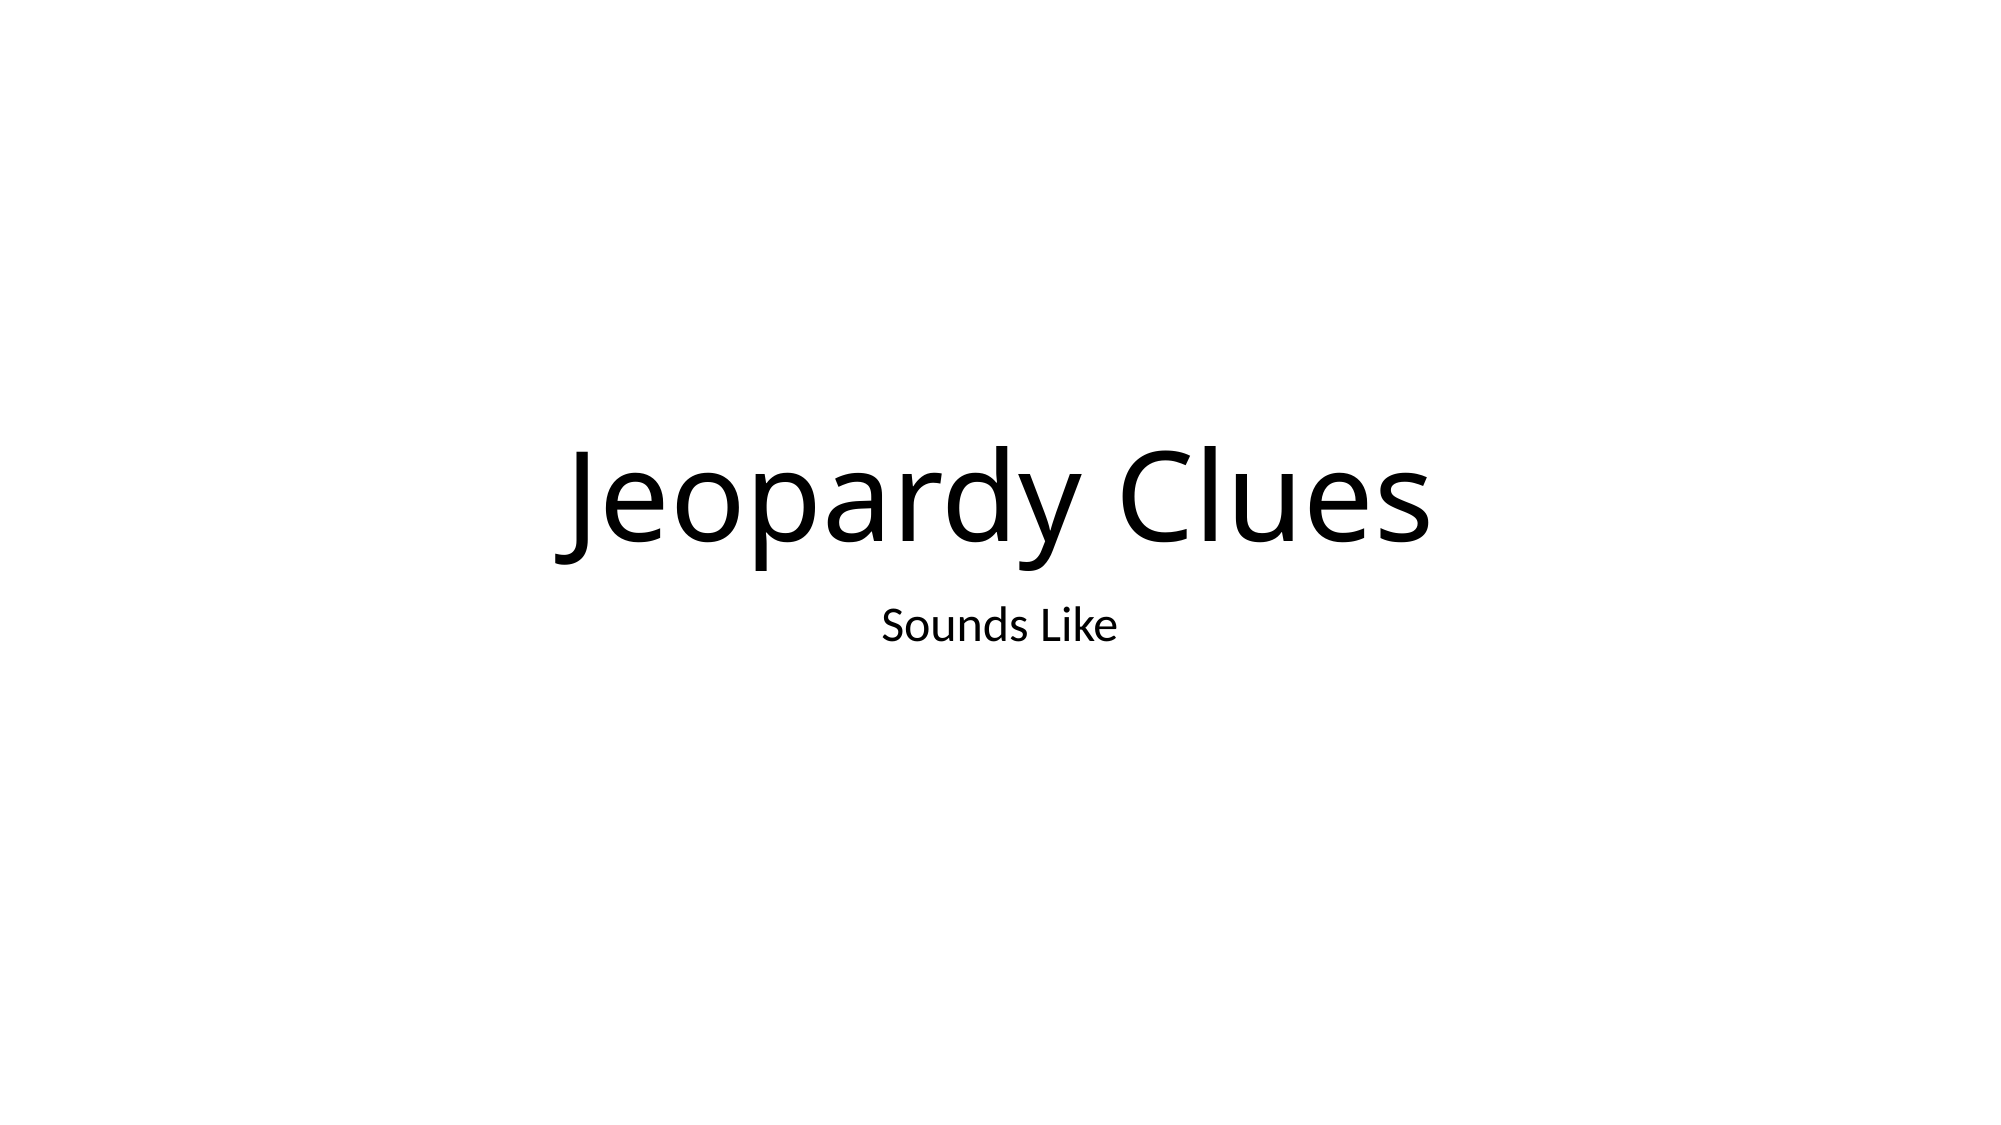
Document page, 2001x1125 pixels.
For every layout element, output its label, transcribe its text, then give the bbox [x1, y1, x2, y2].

title Jeopardy Clues [249, 184, 1750, 576]
subtitle Sounds Like [249, 590, 1750, 863]
